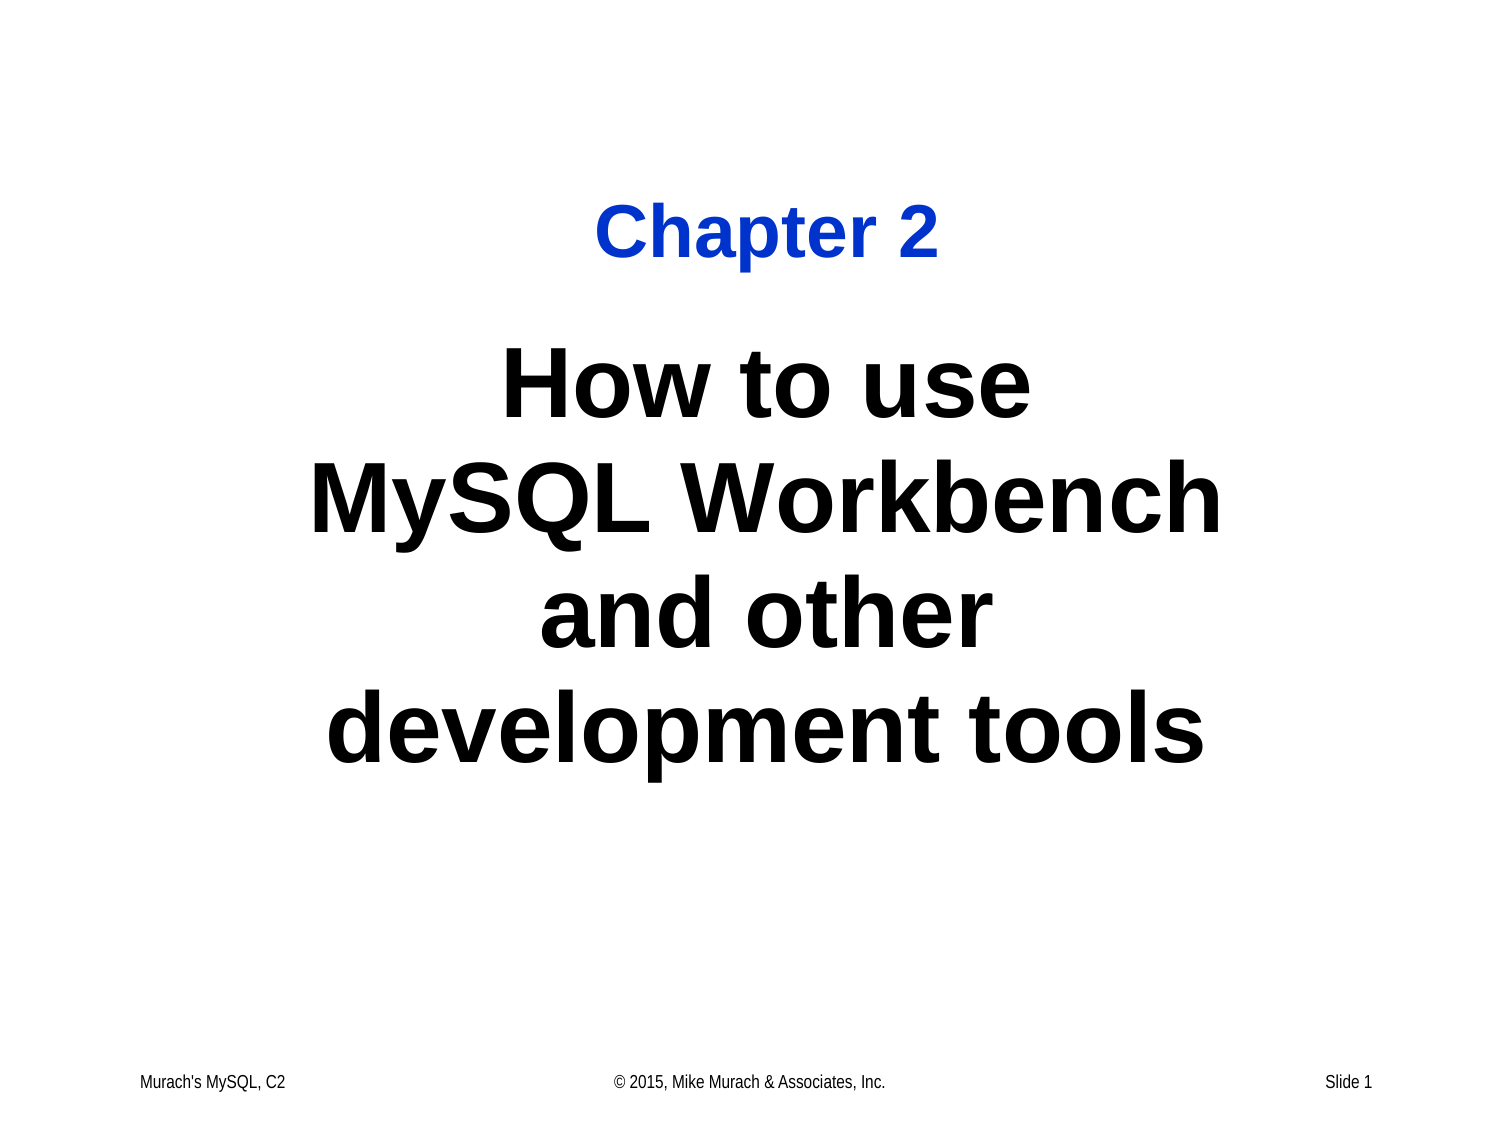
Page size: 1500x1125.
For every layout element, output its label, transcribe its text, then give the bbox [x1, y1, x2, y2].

slide_number Slide 1 [1074, 1024, 1388, 1101]
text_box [162, 187, 1371, 796]
slide_number Murach's MySQL, C2 [124, 1024, 451, 1101]
footer © 2015, Mike Murach & Associates, Inc. [474, 1024, 1026, 1101]
